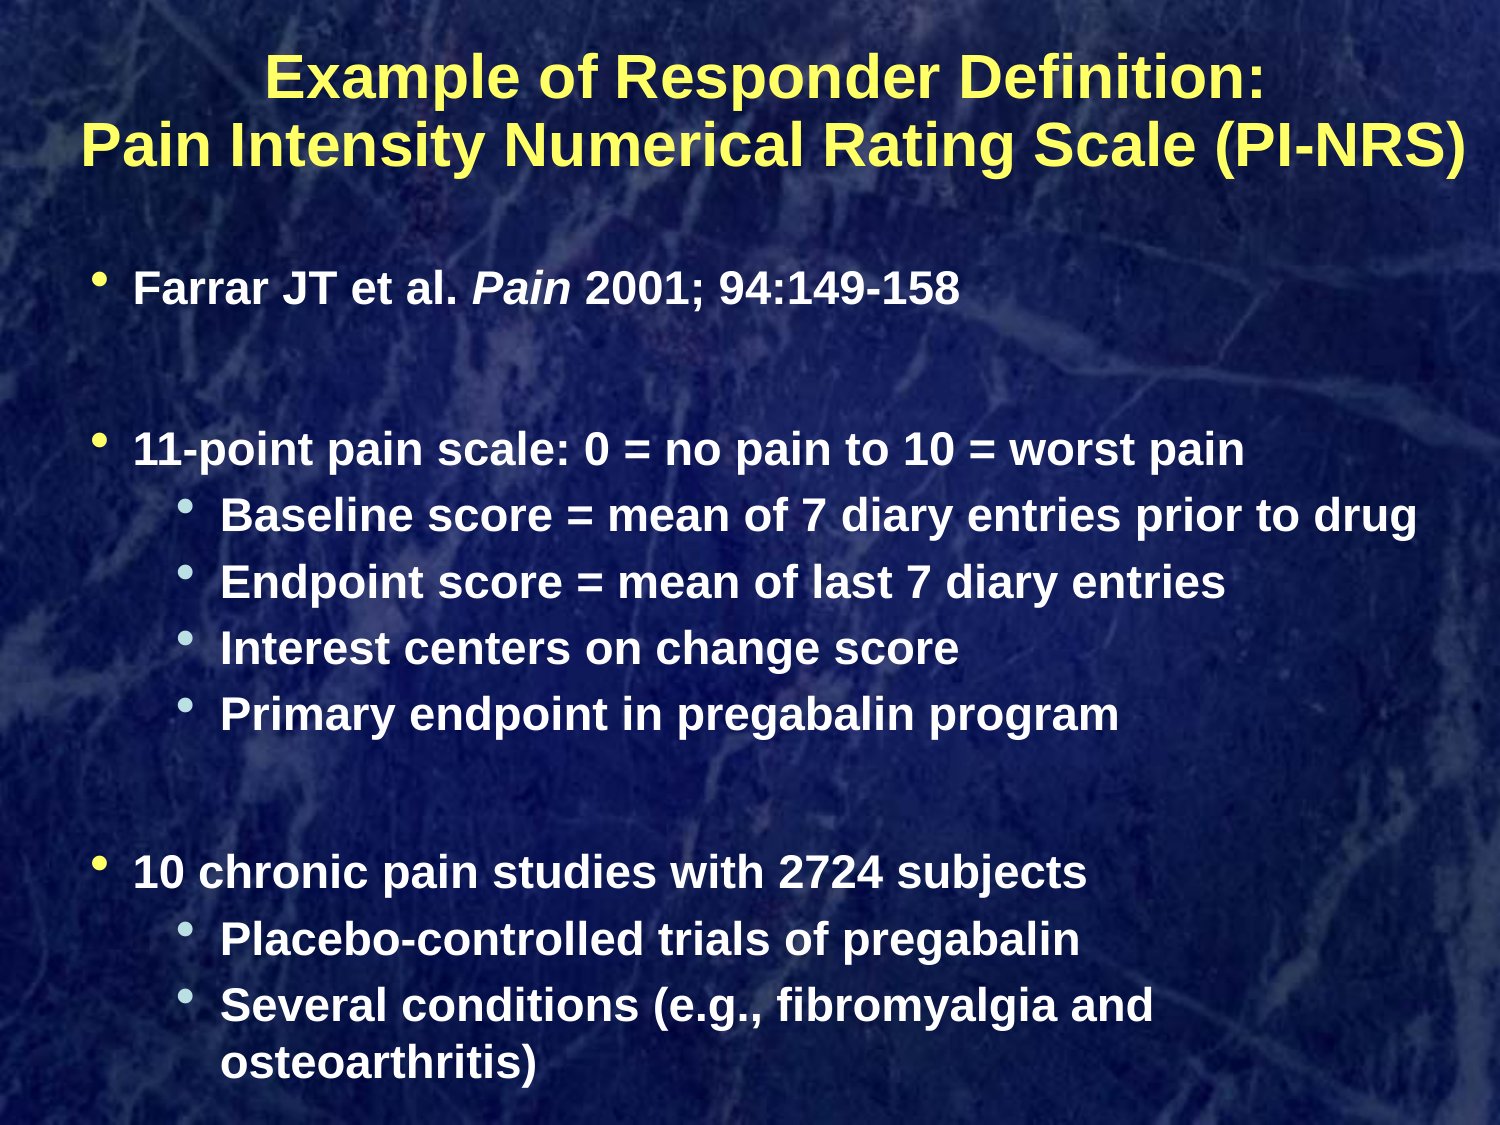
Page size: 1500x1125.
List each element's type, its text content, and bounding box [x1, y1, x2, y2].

list Farrar JT et al. Pain 2001; 94:149-158 11-point pain scale: 0 = no pain to 10 = worst pain Baseline score = mean of 7 diary entries prior to drug Endpoint score = mean of last 7 diary entries Interest centers on change score Primary endpoint in pregabalin program 10 chronic pain studies with 2724 subjects Placebo-controlled trials of pregabalin Several conditions (e.g., fibromyalgia and osteoarthritis) [73, 248, 1473, 1113]
title Example of Responder Definition: Pain Intensity Numerical Rating Scale (PI-NRS) [48, 35, 1500, 232]
picture [0, 0, 1500, 1125]
